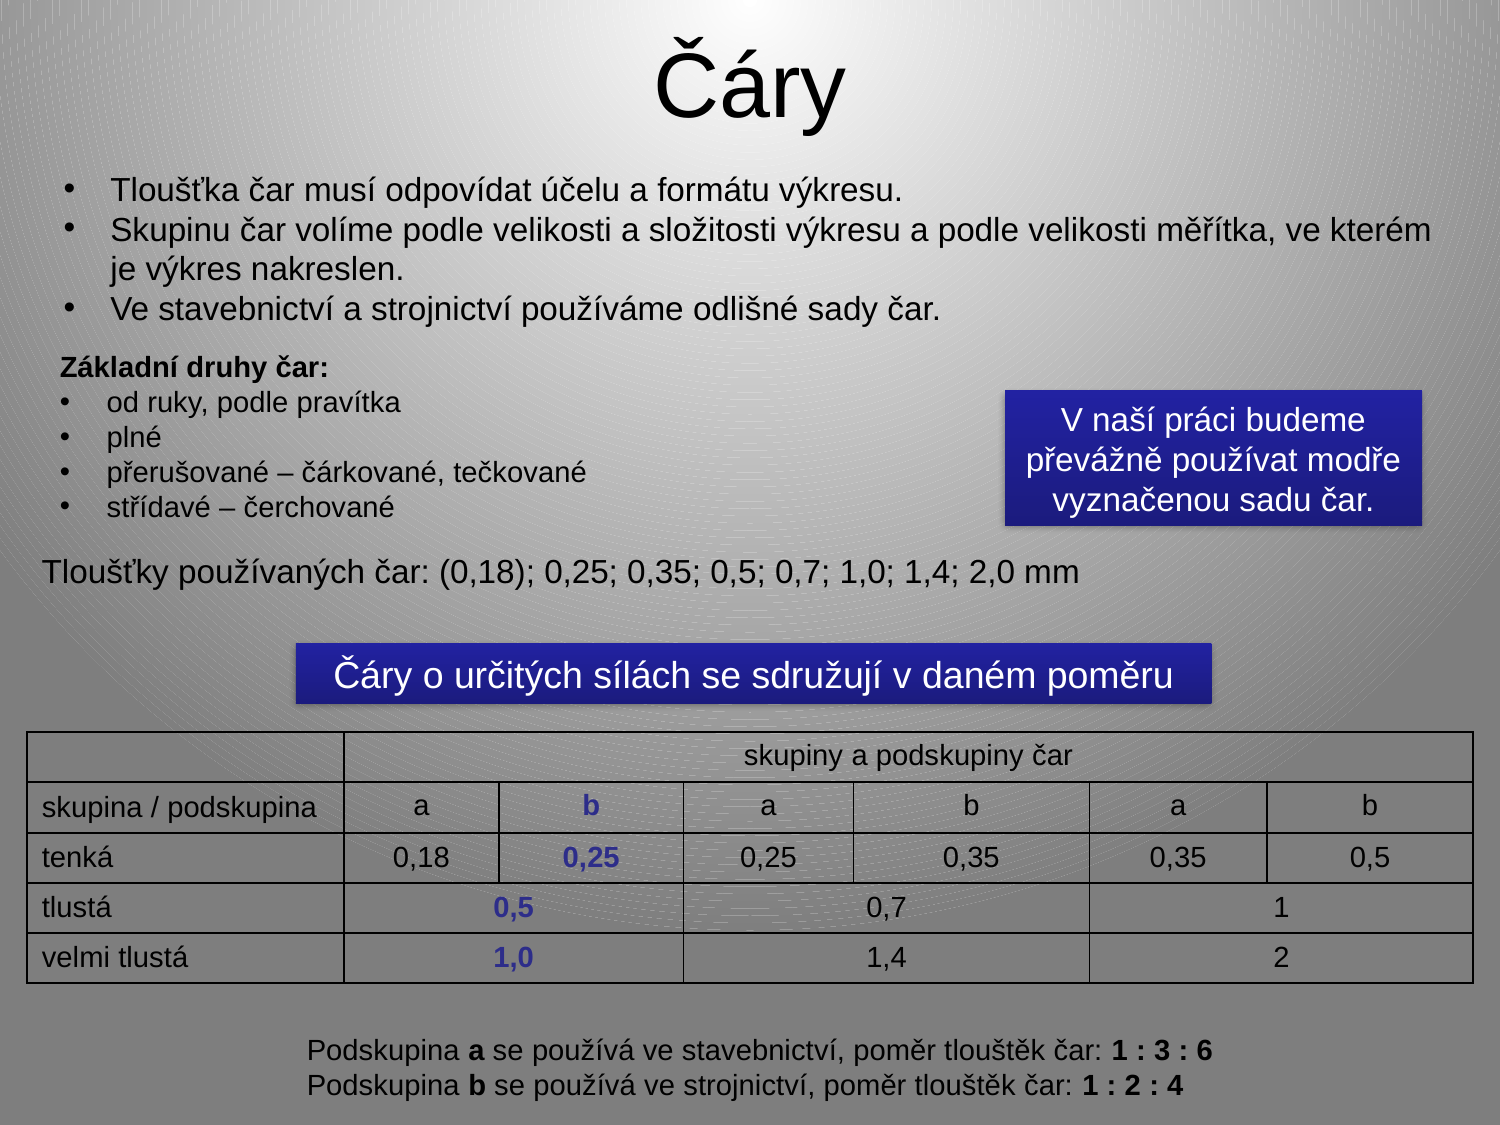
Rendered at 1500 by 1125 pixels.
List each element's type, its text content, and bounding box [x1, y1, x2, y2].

table_cell tlustá [28, 884, 343, 932]
title Čáry [75, 1, 1425, 160]
table_cell 0,18 [345, 834, 498, 882]
text_box V naší práci budeme převážně používat modře vyznačenou sadu čar. [1005, 390, 1423, 526]
table_cell 1 [1090, 884, 1472, 932]
table_header [28, 733, 343, 781]
text_box Podskupina a se používá ve stavebnictví, poměr tlouštěk čar: 1 : 3 : 6 Podskupina b se používá ve strojnictví, poměr tlouštěk čar: 1 : 2 : 4 [292, 1023, 1267, 1109]
table_header skupiny a podskupiny čar [345, 733, 1472, 781]
table_cell 0,25 [500, 834, 683, 882]
table_cell 1,0 [345, 934, 683, 982]
table_cell tenká [28, 834, 343, 882]
table_cell velmi tlustá [28, 934, 343, 982]
table_cell b [500, 783, 683, 832]
text_box Tloušťka čar musí odpovídat účelu a formátu výkresu. Skupinu čar volíme podle velikosti a složitosti výkresu a podle velikosti měřítka, ve kterém je výkres nakreslen. Ve stavebnictví a strojnictví používáme odlišné sady čar. [48, 160, 1459, 335]
table_cell 0,35 [1090, 834, 1266, 882]
table_cell a [345, 783, 498, 832]
table_cell b [854, 783, 1089, 832]
table_cell a [1090, 783, 1266, 832]
table_cell 0,25 [684, 834, 853, 882]
table_cell a [684, 783, 853, 832]
table_cell skupina / podskupina [28, 783, 343, 832]
text_box Tloušťky používaných čar: (0,18); 0,25; 0,35; 0,5; 0,7; 1,0; 1,4; 2,0 mm [26, 543, 1423, 598]
table_cell 2 [1090, 934, 1472, 982]
table_cell b [1268, 783, 1472, 832]
table_cell 0,5 [1268, 834, 1472, 882]
table_cell 1,4 [684, 934, 1089, 982]
table_cell 0,5 [345, 884, 683, 932]
table_cell 0,7 [684, 884, 1089, 932]
table_cell 0,35 [854, 834, 1089, 882]
text_box Čáry o určitých sílách se sdružují v daném poměru [295, 643, 1212, 704]
text_box Základní druhy čar: od ruky, podle pravítka plné přerušované – čárkované, tečkované střídavé – čerchované [45, 341, 1404, 531]
